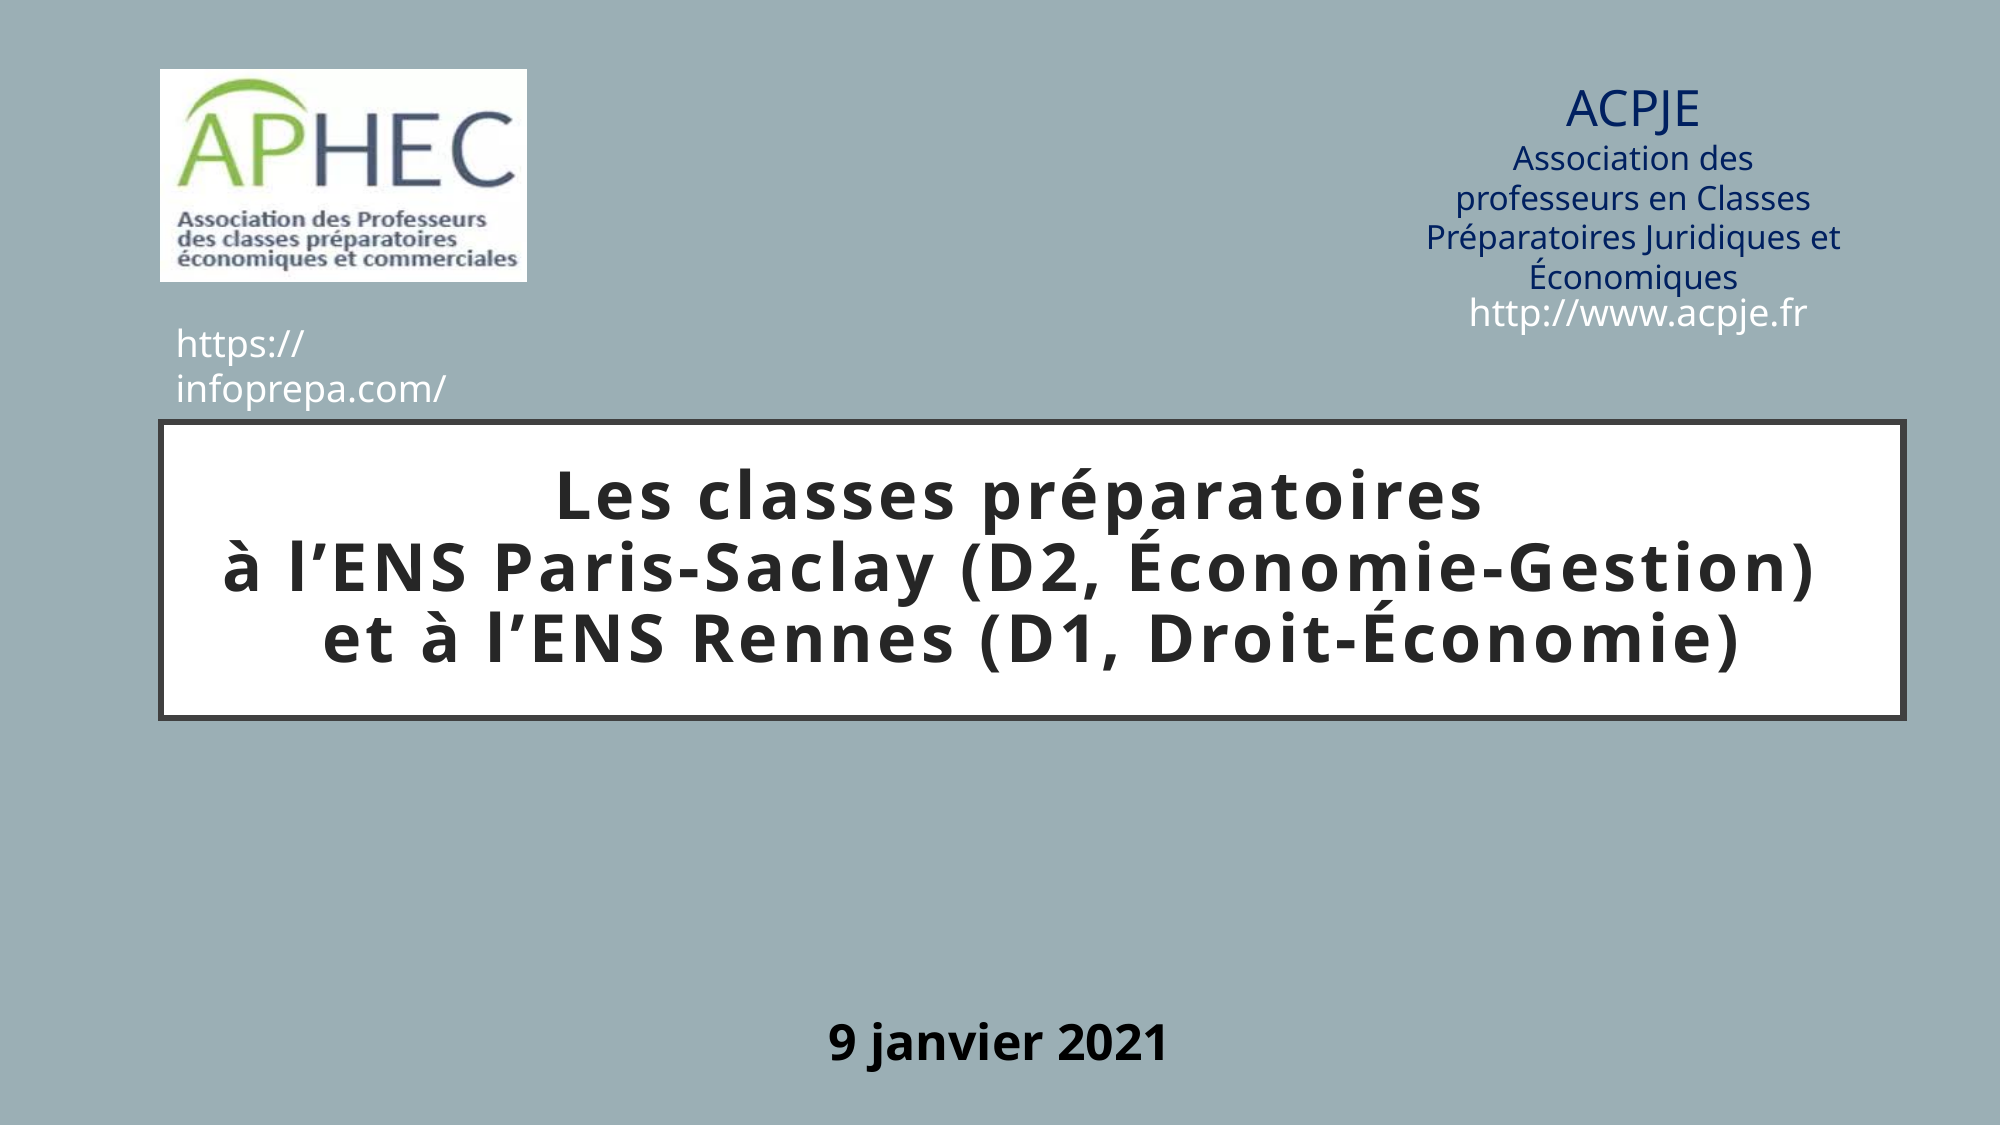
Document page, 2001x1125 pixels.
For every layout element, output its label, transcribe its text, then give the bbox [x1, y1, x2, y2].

picture [160, 69, 527, 282]
title Les classes préparatoires à l’ENS Paris-Saclay (D2, Économie-Gestion) et à l’ENS Rennes (D1, Droit-Économie) [158, 419, 1907, 721]
text_box https://infoprepa.com/ [160, 312, 526, 418]
text_box ACPJE Association des professeurs en Classes Préparatoires Juridiques et Économiques [1406, 69, 1861, 304]
text_box http://www.acpje.fr [1453, 281, 1839, 342]
text_box 9 janvier 2021 [781, 1002, 1219, 1078]
